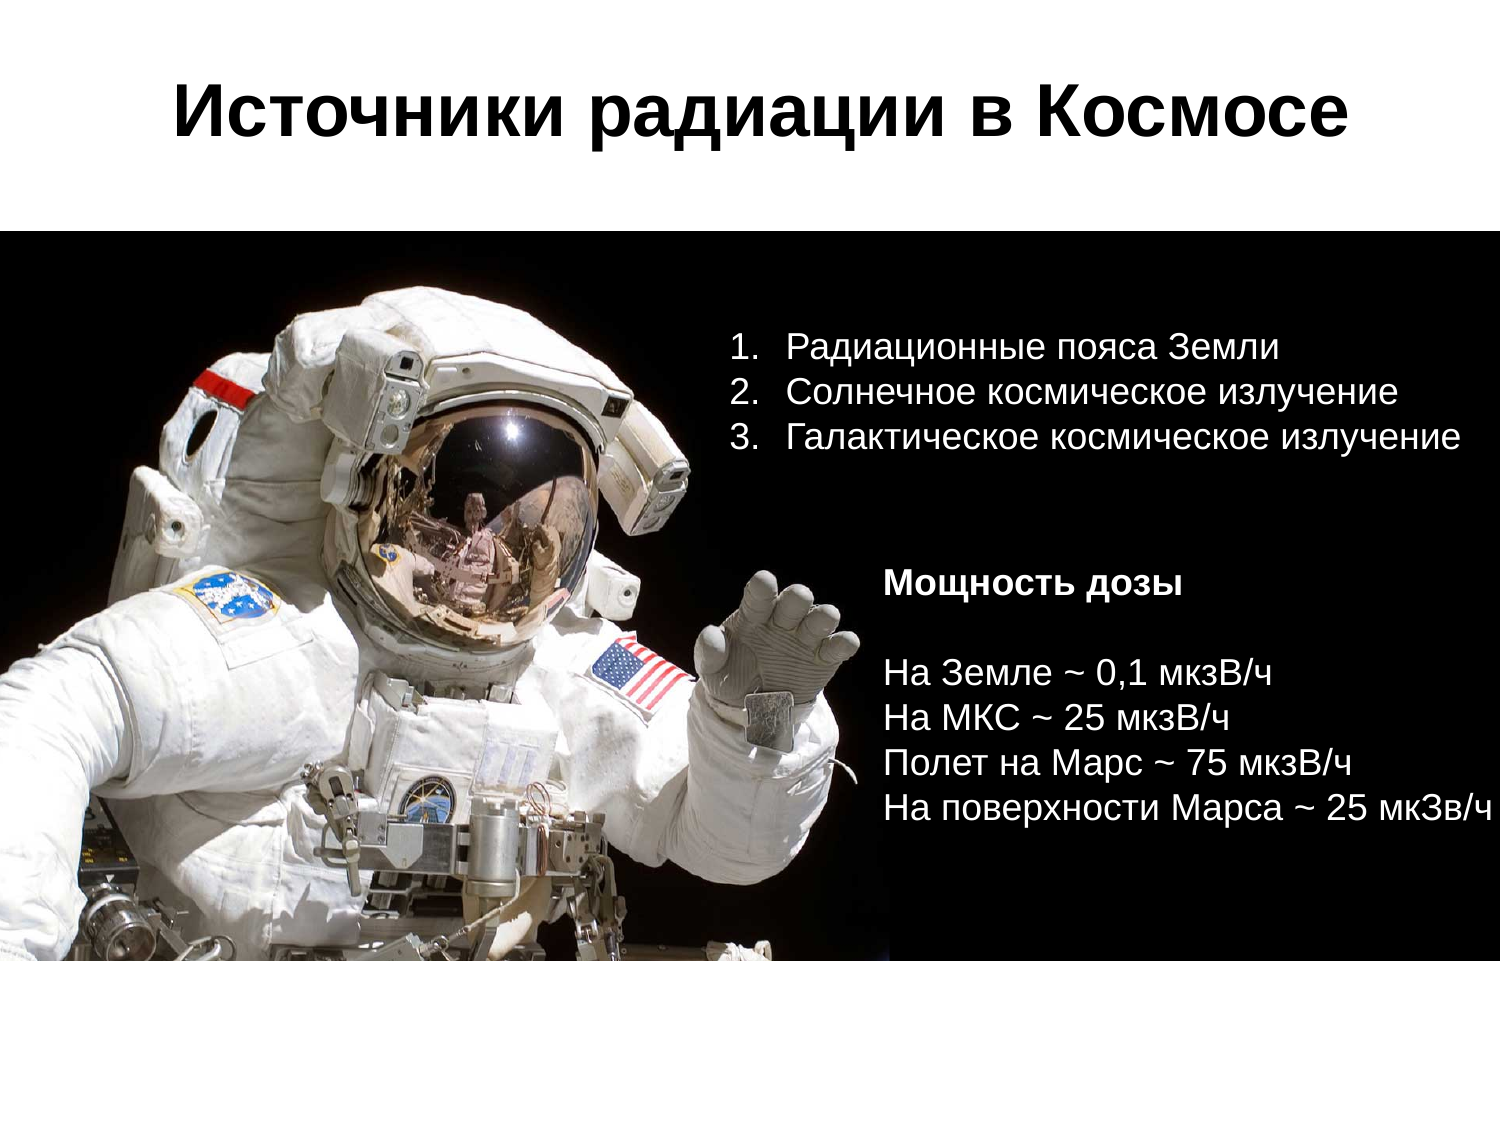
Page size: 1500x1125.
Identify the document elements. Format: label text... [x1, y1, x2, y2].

picture [0, 231, 1500, 961]
text_box Источники радиации в Космосе [53, 54, 1471, 160]
